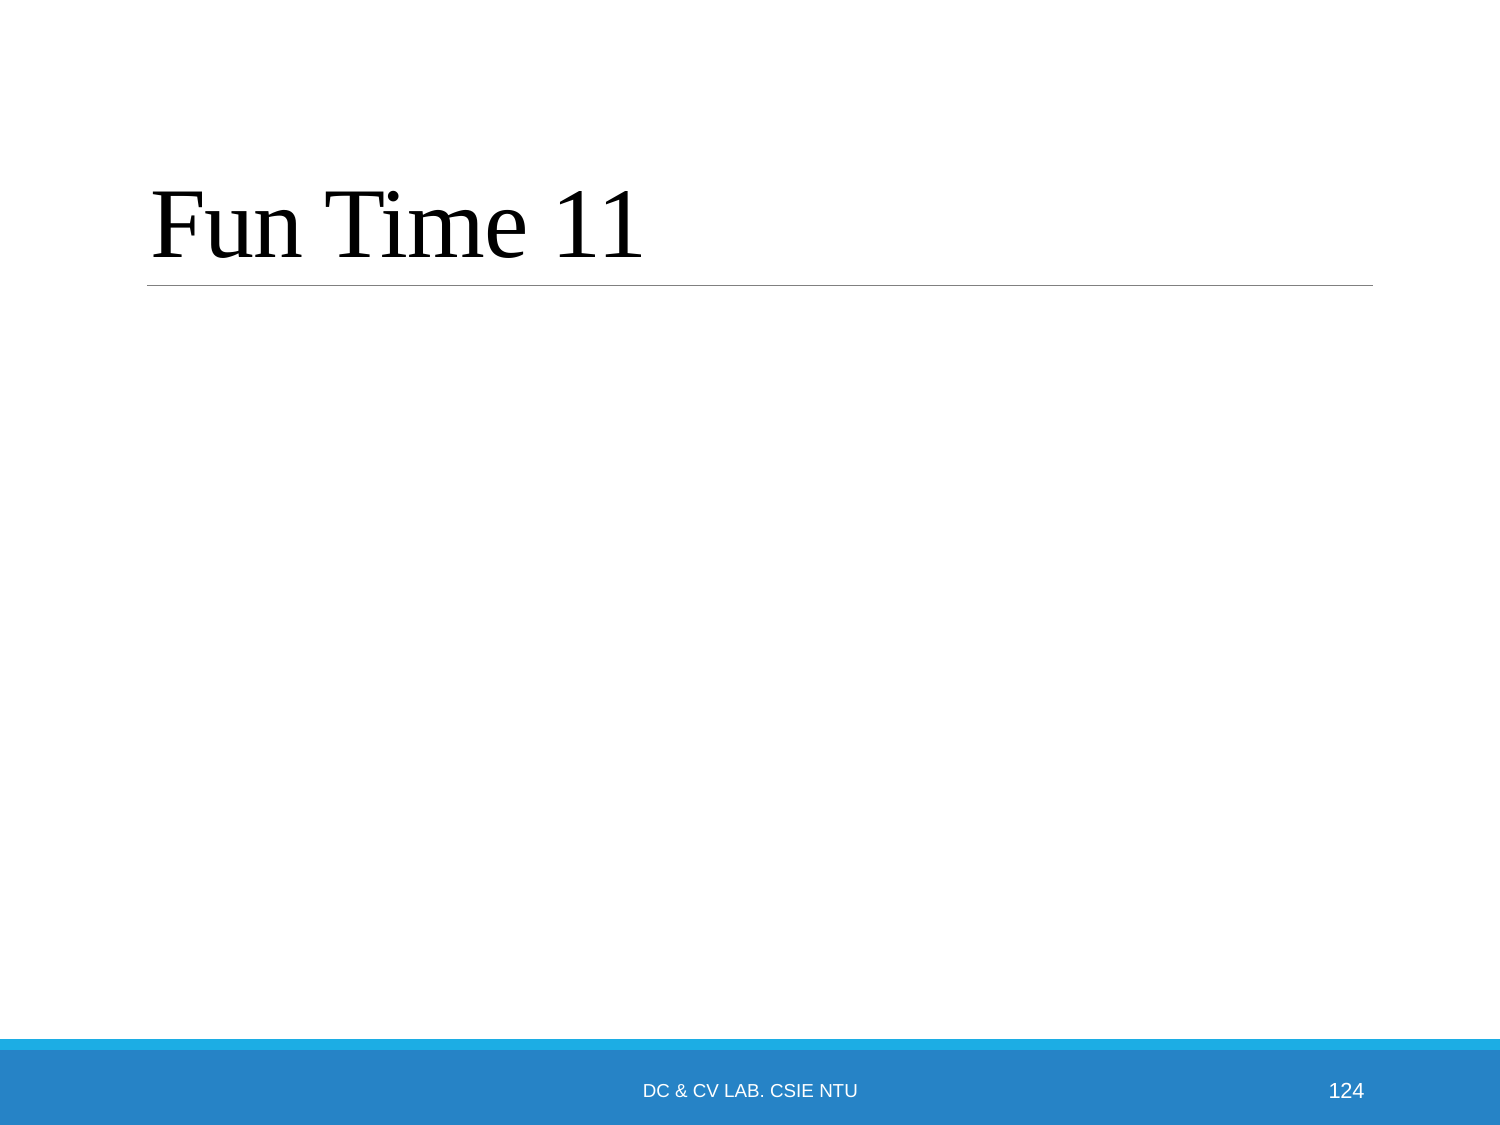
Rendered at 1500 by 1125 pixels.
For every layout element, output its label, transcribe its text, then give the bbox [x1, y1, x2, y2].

slide_number 124 [1218, 1059, 1380, 1120]
title Fun Time 11 [135, 47, 1373, 285]
footer DC & CV Lab. CSIE NTU [453, 1059, 1047, 1120]
